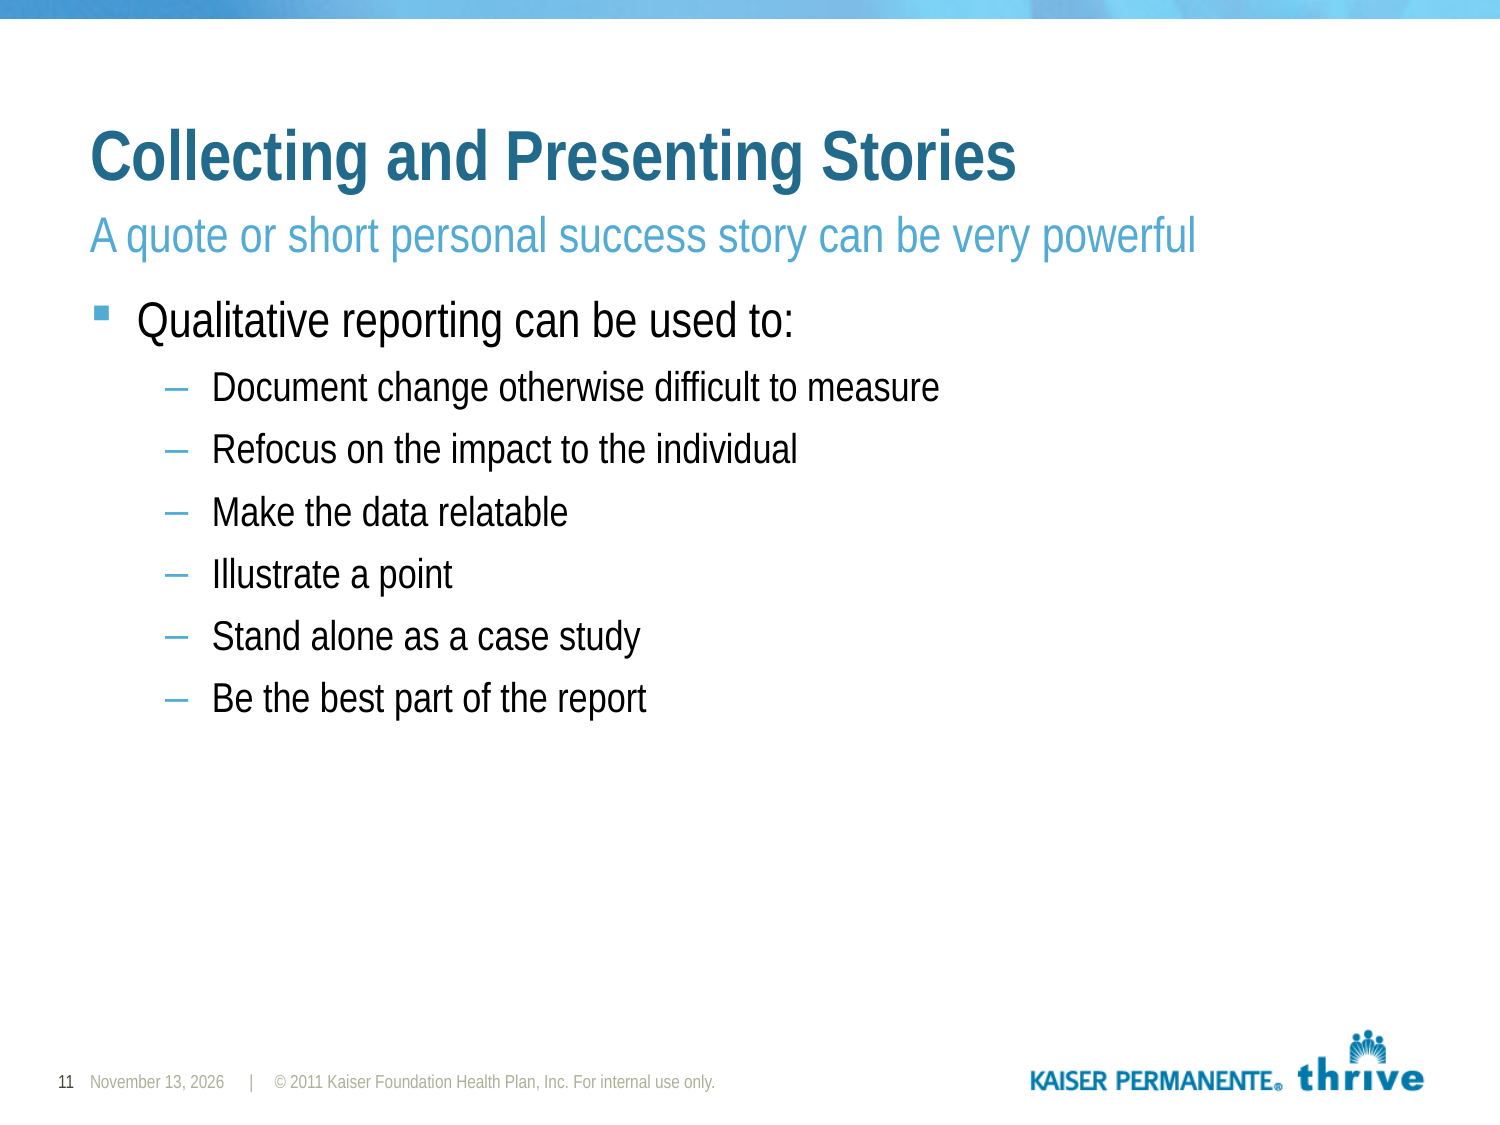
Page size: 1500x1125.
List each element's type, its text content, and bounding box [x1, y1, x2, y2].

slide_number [75, 1062, 285, 1100]
text_box A quote or short personal success story can be very powerful [74, 202, 1425, 271]
footer | © 2011 Kaiser Foundation Health Plan, Inc. For internal use only. [285, 1062, 965, 1100]
slide_number 11 [12, 1062, 75, 1100]
picture [1025, 1025, 1428, 1095]
picture [0, 0, 1500, 19]
title Collecting and Presenting Stories [75, 111, 1425, 202]
list Qualitative reporting can be used to: Document change otherwise difficult to measure Refocus on the impact to the individual Make the data relatable Illustrate a point Stand alone as a case study Be the best part of the report [75, 284, 1338, 975]
